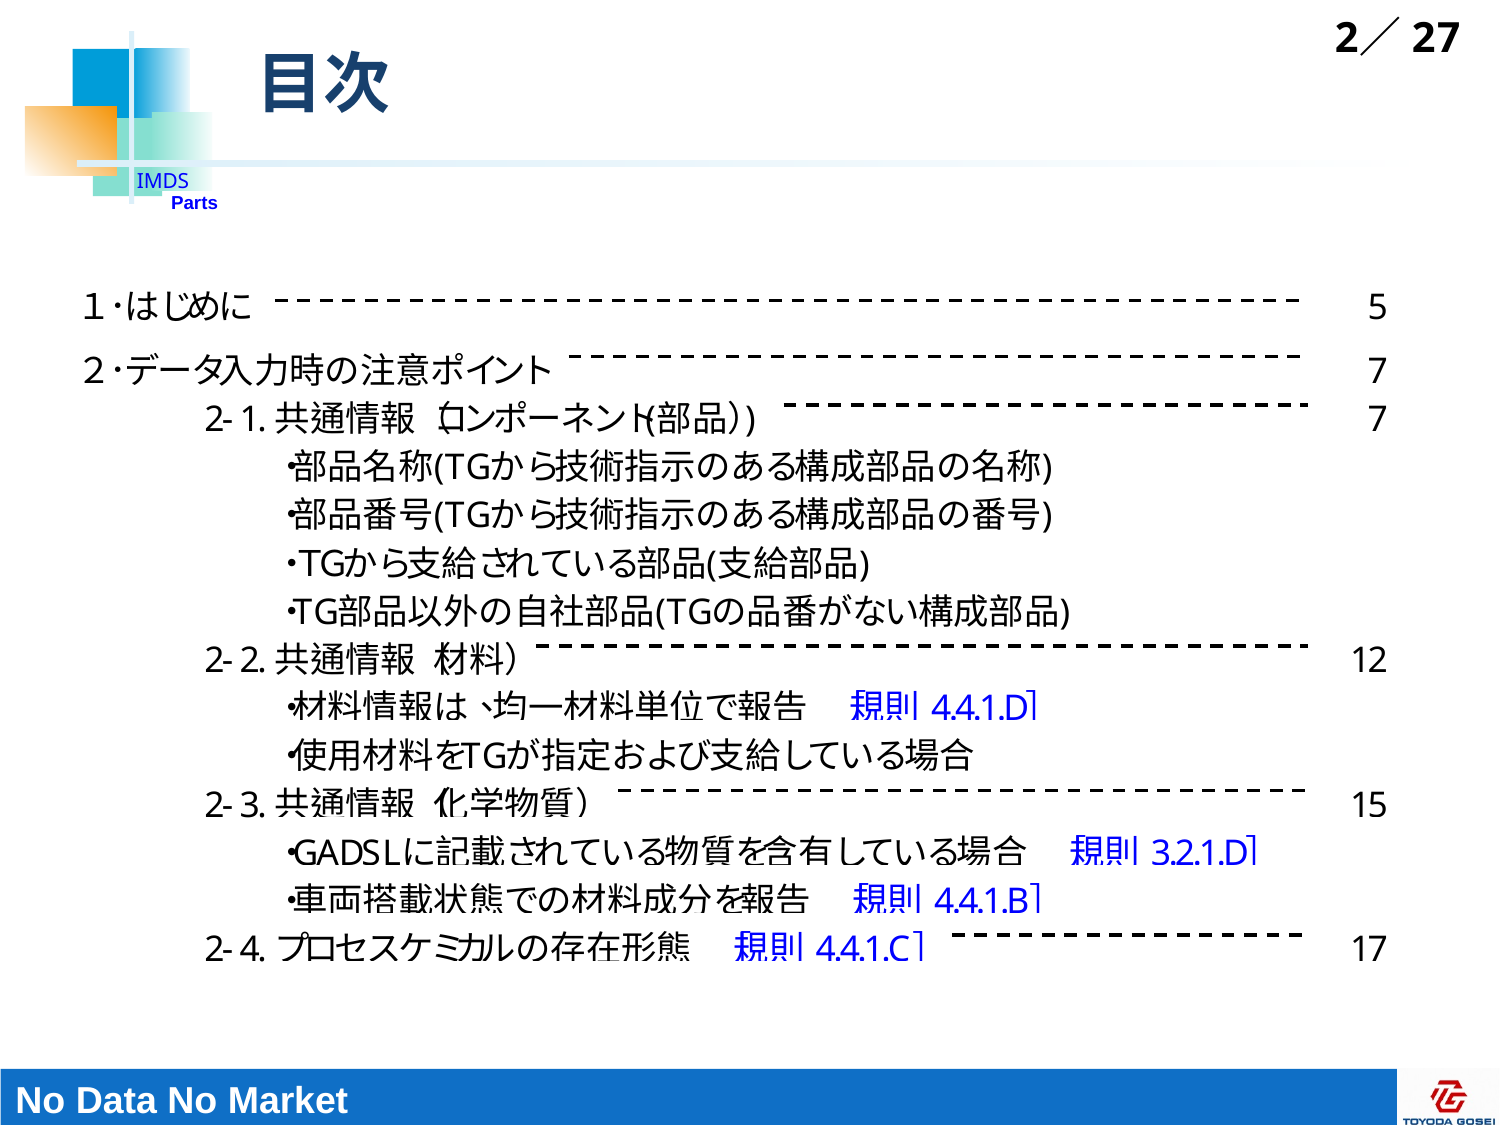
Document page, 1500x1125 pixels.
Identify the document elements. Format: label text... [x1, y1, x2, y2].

slide_number 2／27 [1294, 0, 1500, 79]
picture [1397, 1068, 1500, 1125]
picture [69, 271, 1393, 965]
title 目次 [242, 0, 1281, 161]
